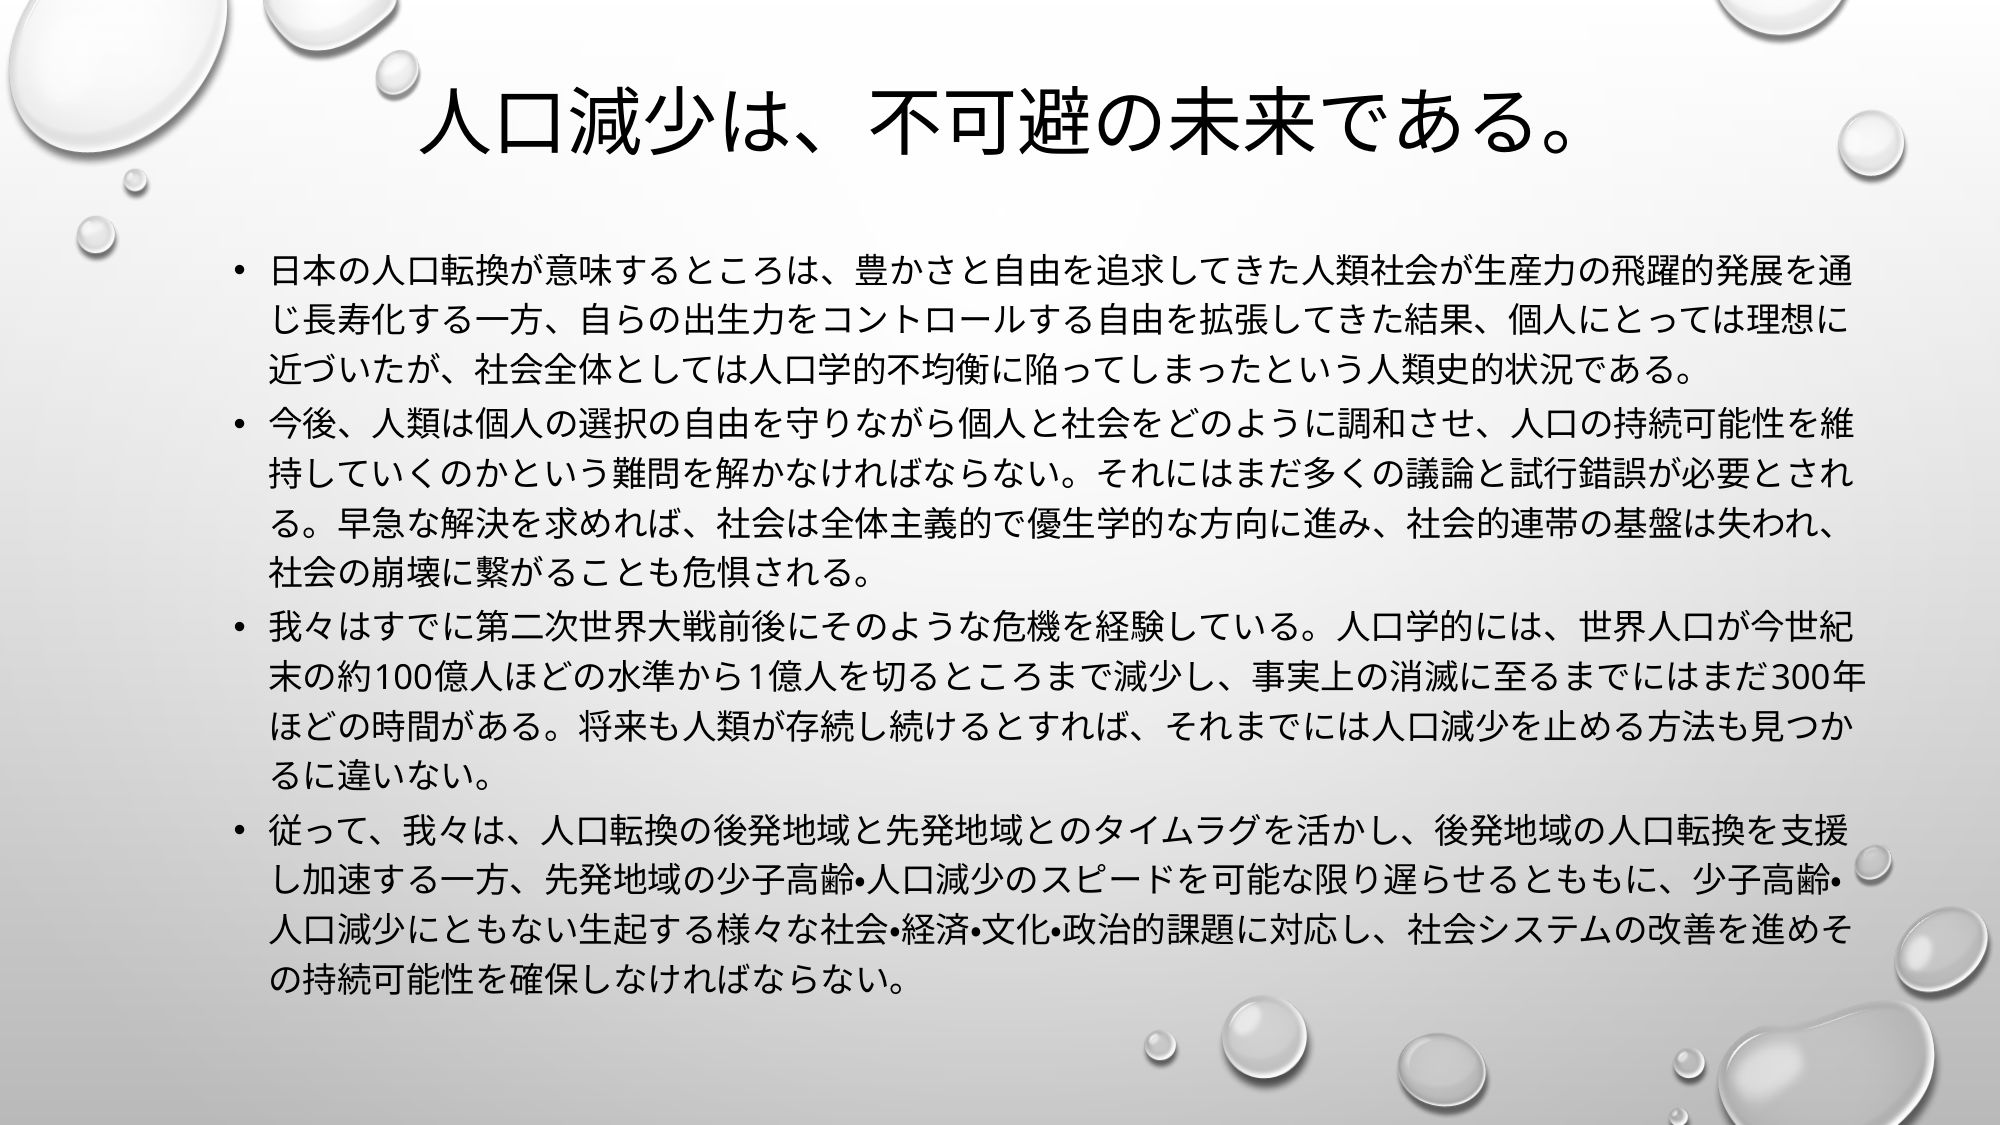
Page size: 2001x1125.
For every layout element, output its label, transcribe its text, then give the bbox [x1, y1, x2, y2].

list 日本の人口転換が意味するところは、豊かさと自由を追求してきた人類社会が生産力の飛躍的発展を通じ長寿化する一方、自らの出生力をコントロールする自由を拡張してきた結果、個人にとっては理想に近づいたが、社会全体としては人口学的不均衡に陥ってしまったという人類史的状況である。 今後、人類は個人の選択の自由を守りながら個人と社会をどのように調和させ、人口の持続可能性を維持していくのかという難問を解かなければならない。それにはまだ多くの議論と試行錯誤が必要とされる。早急な解決を求めれば、社会は全体主義的で優生学的な方向に進み、社会的連帯の基盤は失われ、社会の崩壊に繫がることも危惧される。 我々はすでに第二次世界大戦前後にそのような危機を経験している。人口学的には、世界人口が今世紀末の約100億人ほどの水準から1億人を切るところまで減少し、事実上の消滅に至るまでにはまだ300年ほどの時間がある。将来も人類が存続し続けるとすれば、それまでには人口減少を止める方法も見つかるに違いない。 従って、我々は、人口転換の後発地域と先発地域とのタイムラグを活かし、後発地域の人口転換を支援し加速する一方、先発地域の少子高齢・人口減少のスピードを可能な限り遅らせるとももに、少子高齢・人口減少にともない生起する様々な社会・経済・文化・政治的課題に対応し、社会システムの改善を進めその持続可能性を確保しなければならない。 [218, 233, 1889, 1025]
picture [0, 0, 2000, 1125]
title 人口減少は、不可避の未来である。 [166, 0, 1867, 256]
